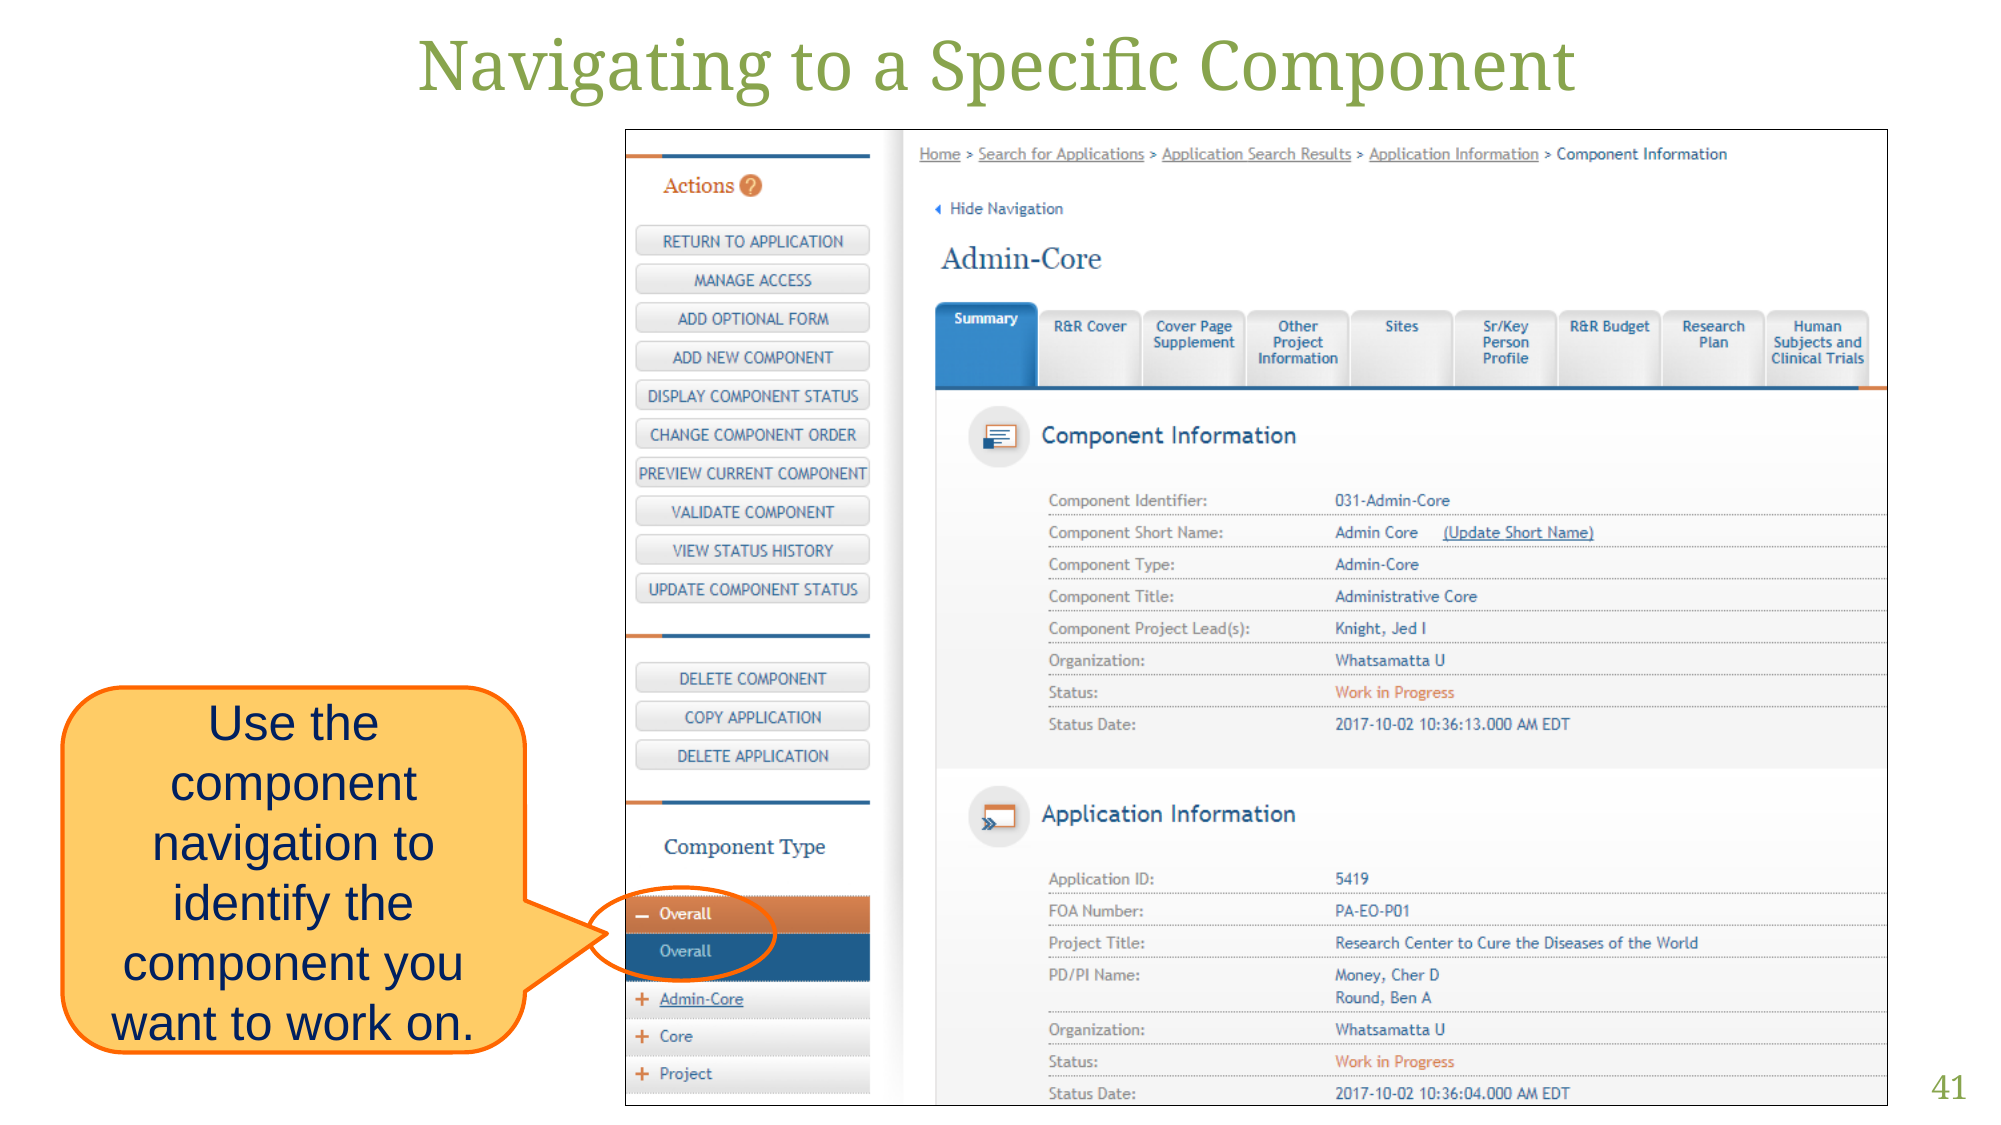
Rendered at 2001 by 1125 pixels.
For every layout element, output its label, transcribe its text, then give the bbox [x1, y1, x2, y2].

title Navigating to a Specific Component [64, 0, 1931, 112]
text_box Use the component navigation to identify the component you want to work on. [62, 687, 607, 1053]
picture [624, 129, 1888, 1107]
slide_number 41 [1899, 1052, 2000, 1125]
text_box [589, 899, 618, 969]
